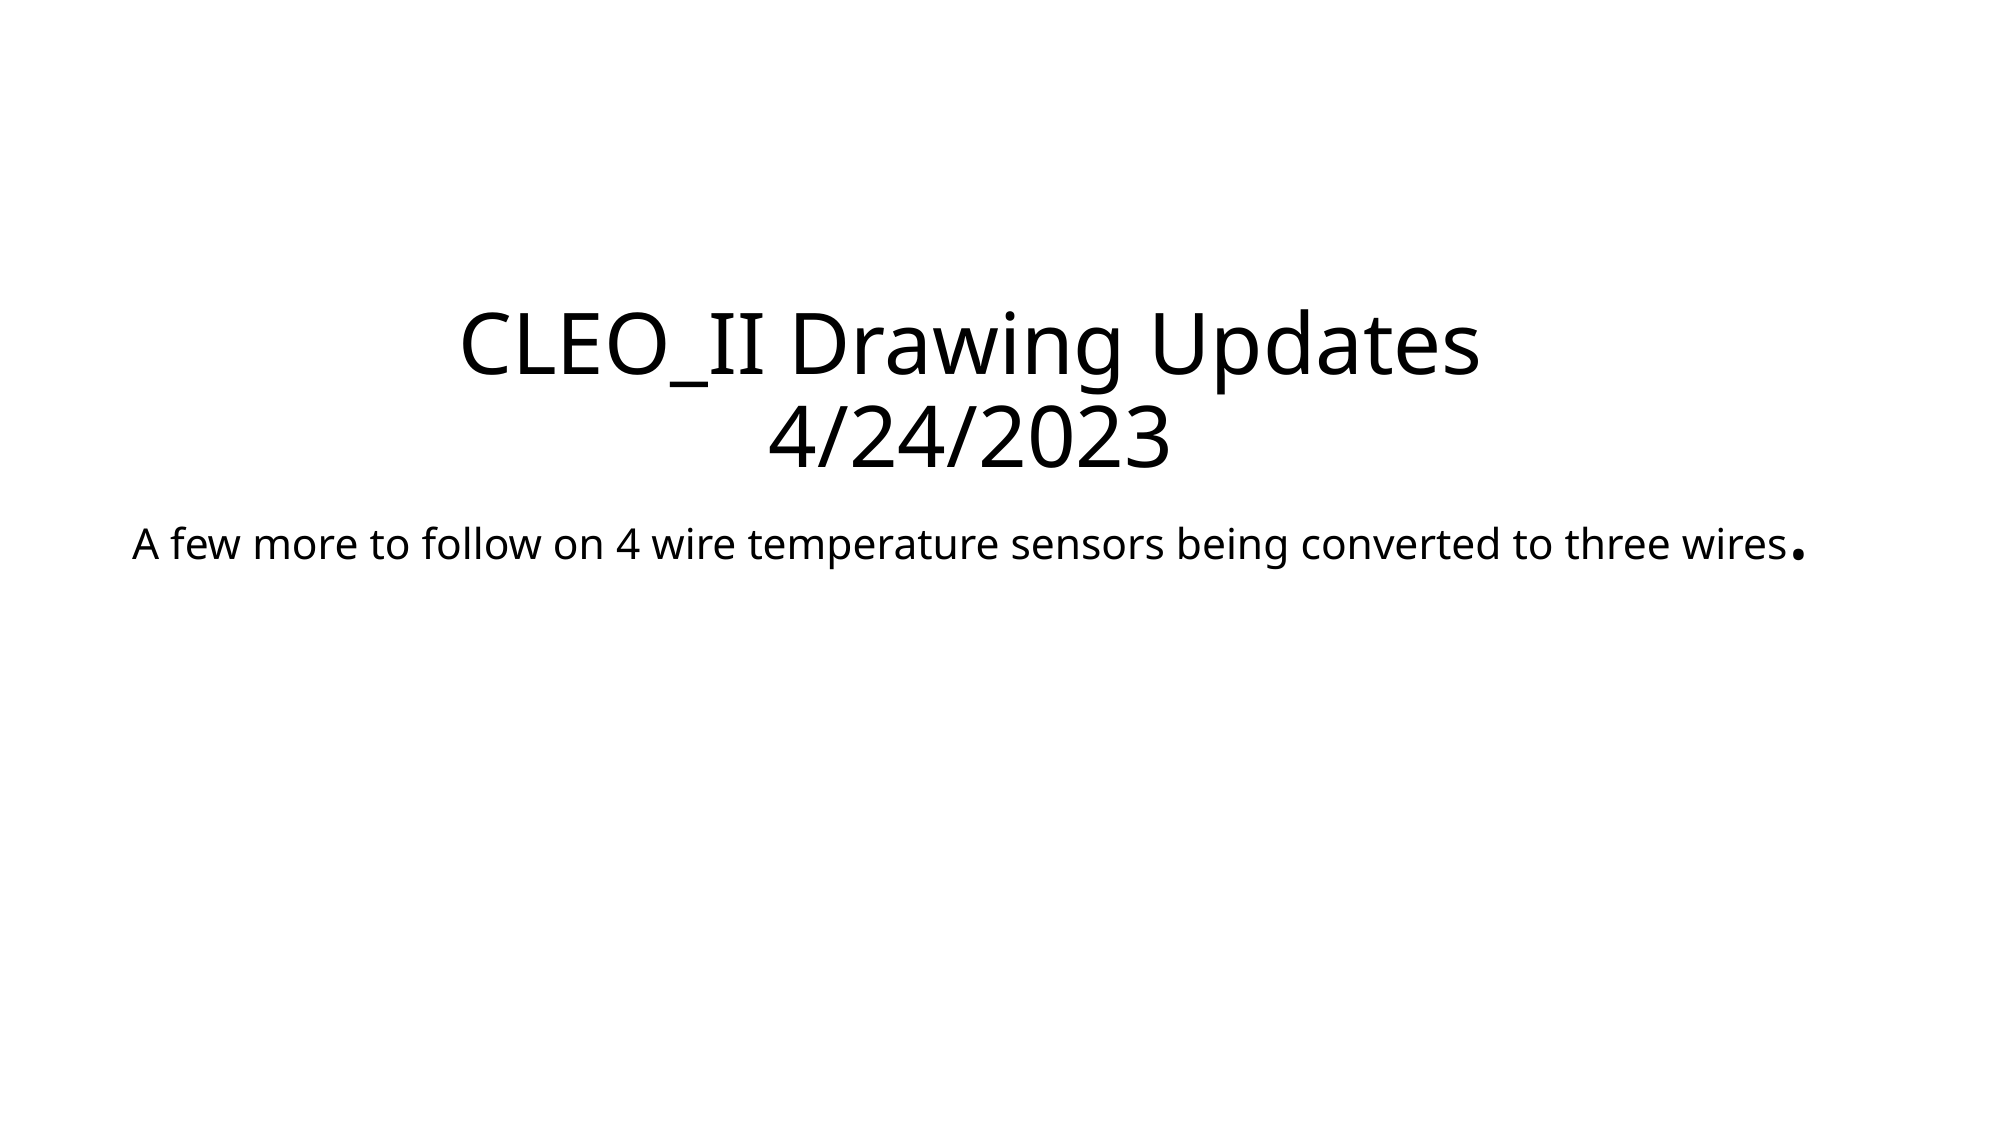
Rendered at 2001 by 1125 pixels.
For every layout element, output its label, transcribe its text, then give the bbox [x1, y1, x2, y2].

title CLEO_II Drawing Updates 4/24/2023 A few more to follow on 4 wire temperature sensors being converted to three wires. [108, 273, 1834, 800]
